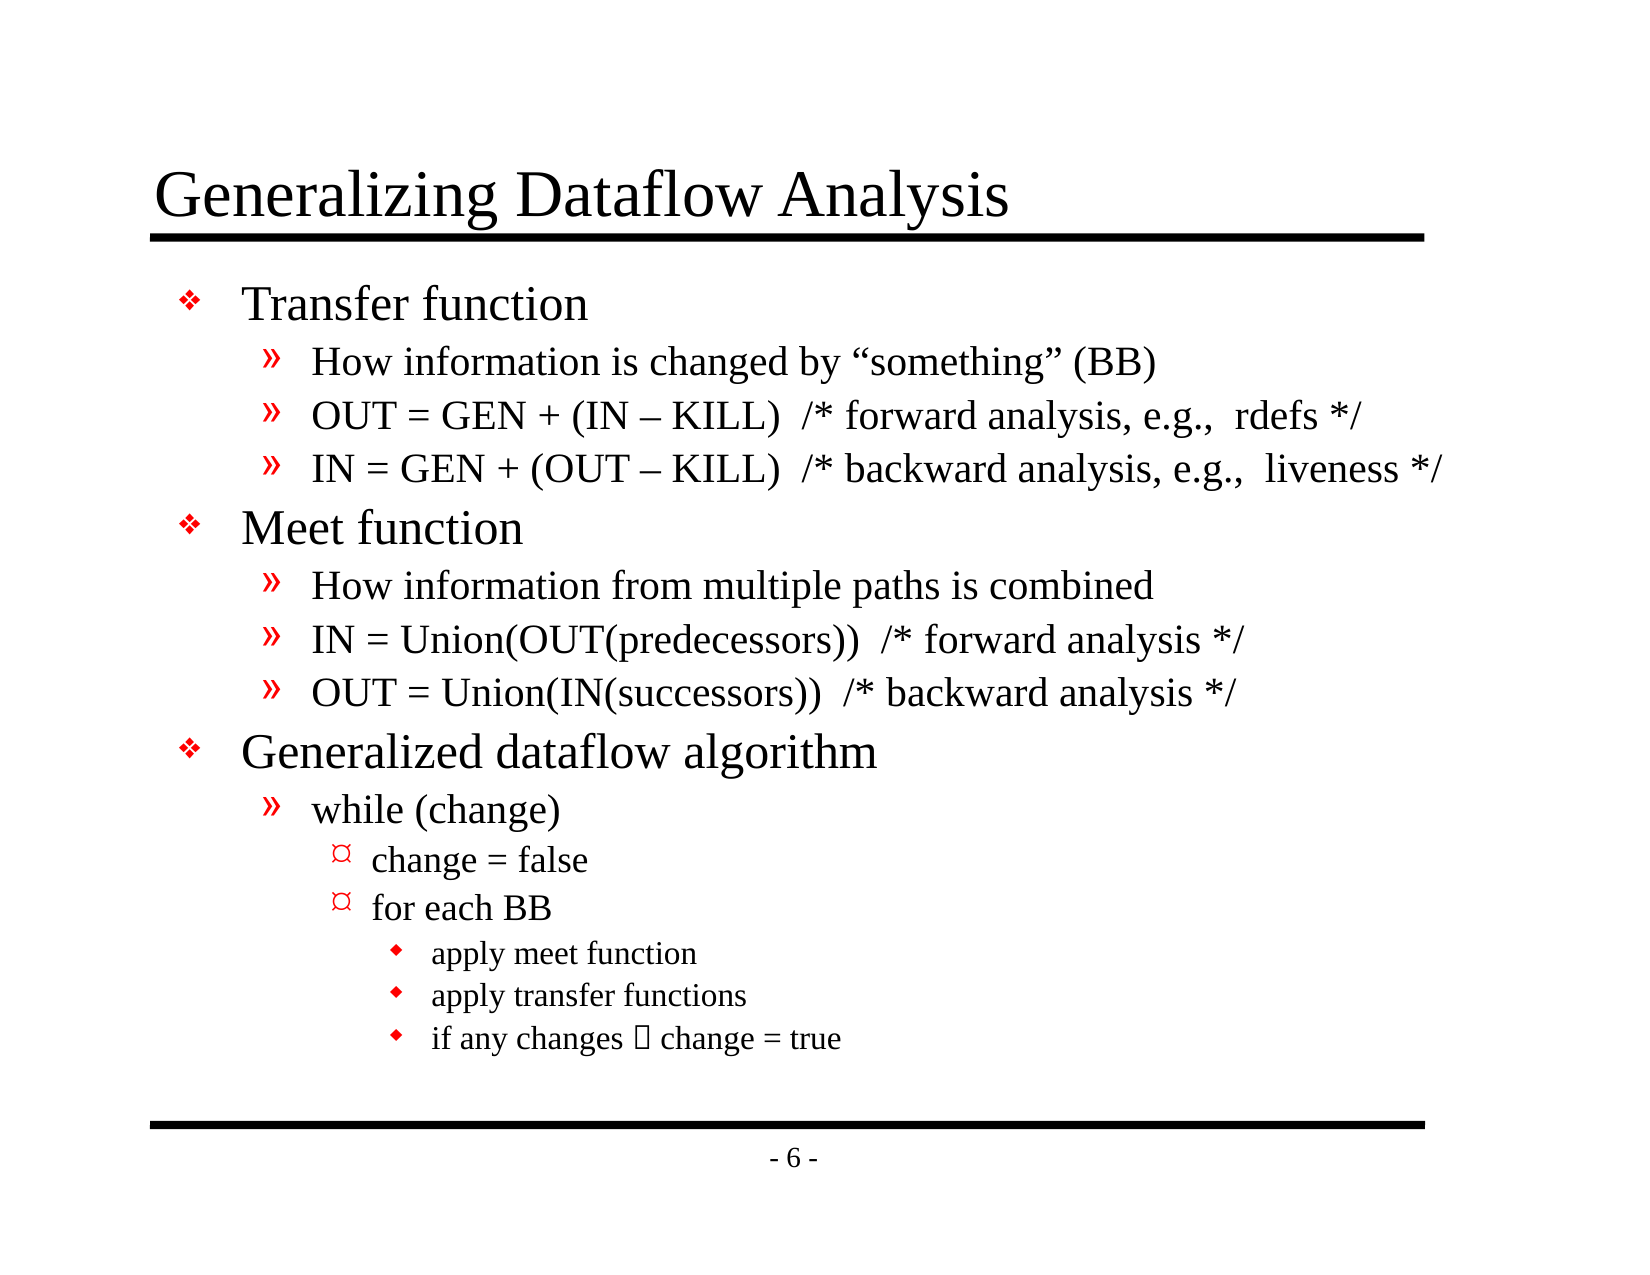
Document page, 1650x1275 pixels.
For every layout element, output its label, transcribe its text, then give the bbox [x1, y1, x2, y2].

list Transfer function How information is changed by “something” (BB) OUT = GEN + (IN – KILL) /* forward analysis, e.g., rdefs */ IN = GEN + (OUT – KILL) /* backward analysis, e.g., liveness */ Meet function How information from multiple paths is combined IN = Union(OUT(predecessors)) /* forward analysis */ OUT = Union(IN(successors)) /* backward analysis */ Generalized dataflow algorithm while (change) change = false for each BB apply meet function apply transfer functions if any changes  change = true [162, 269, 1475, 1125]
title Generalizing Dataflow Analysis [137, 137, 1413, 239]
